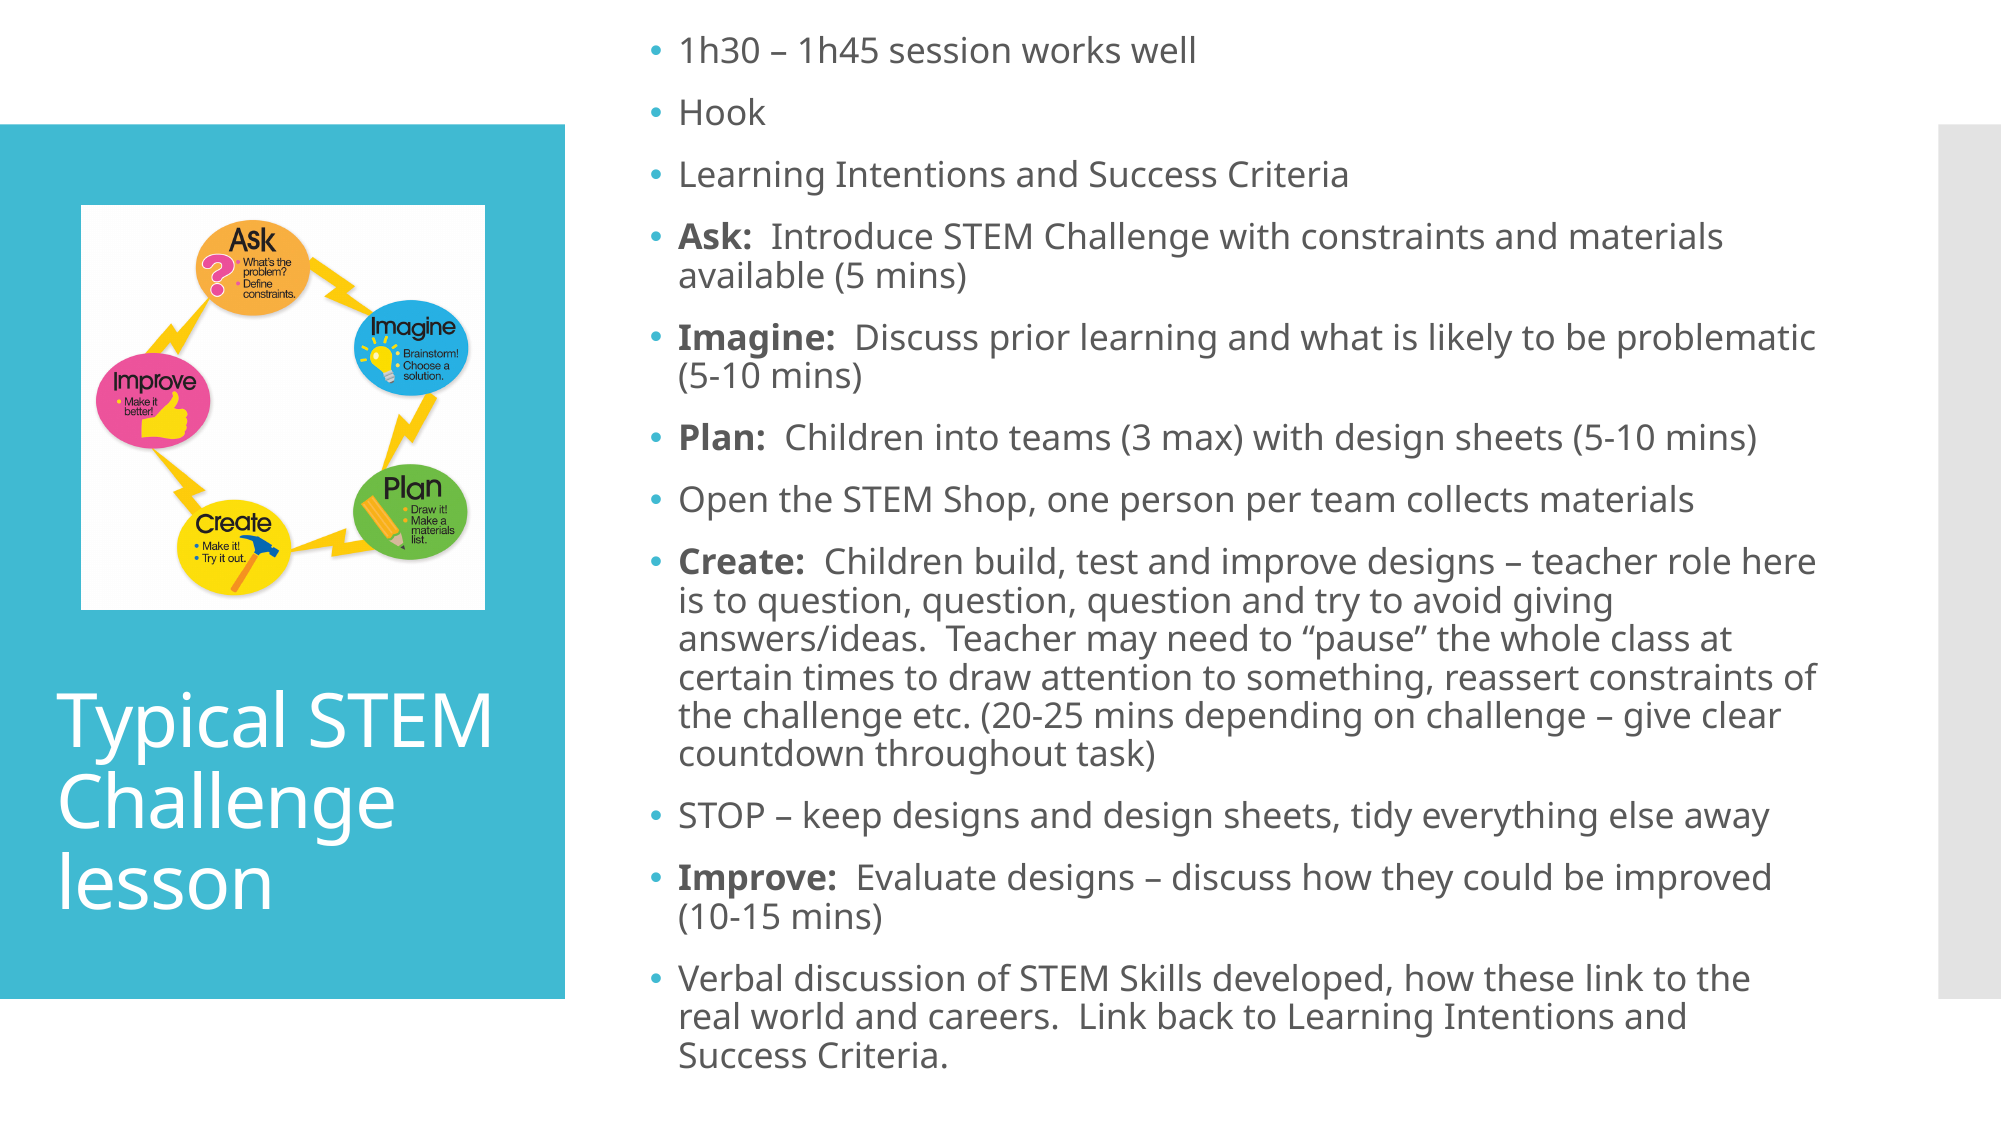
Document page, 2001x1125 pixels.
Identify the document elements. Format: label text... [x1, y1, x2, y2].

title Typical STEM Challenge lesson [41, 184, 525, 940]
list 1h30 – 1h45 session works well Hook Learning Intentions and Success Criteria Ask: Introduce STEM Challenge with constraints and materials available (5 mins) Imagine: Discuss prior learning and what is likely to be problematic (5-10 mins) Plan: Children into teams (3 max) with design sheets (5-10 mins) Open the STEM Shop, one person per team collects materials Create: Children build, test and improve designs – teacher role here is to question, question, question and try to avoid giving answers/ideas. Teacher may need to “pause” the whole class at certain times to draw attention to something, reassert constraints of the challenge etc. (20-25 mins depending on challenge – give clear countdown throughout task) STOP – keep designs and design sheets, tidy everything else away Improve: Evaluate designs – discuss how they could be improved (10-15 mins) Verbal discussion of STEM Skills developed, how these link to the real world and careers. Link back to Learning Intentions and Success Criteria. [634, 17, 1835, 1092]
picture [81, 205, 485, 610]
